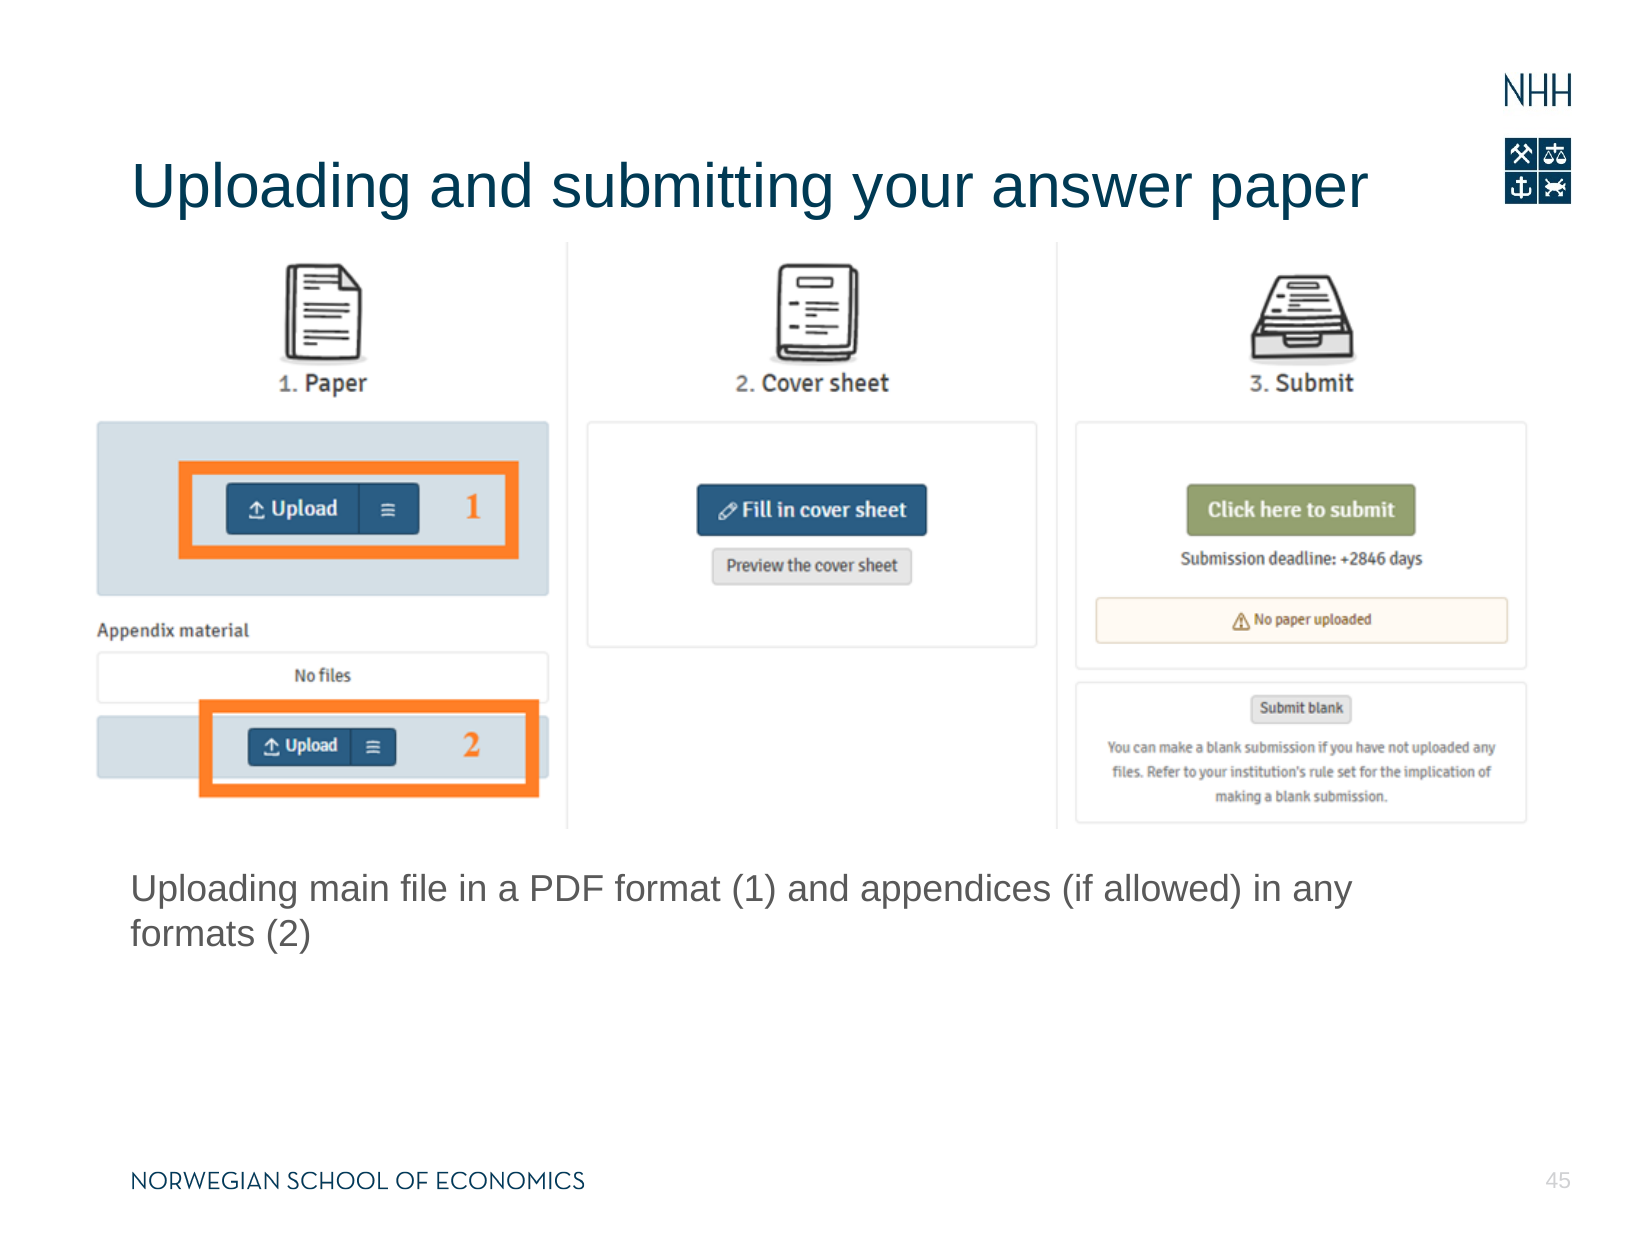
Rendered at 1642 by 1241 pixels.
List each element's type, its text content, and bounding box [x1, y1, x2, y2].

picture [1503, 72, 1572, 205]
slide_number 45 [1458, 1165, 1572, 1232]
title Uploading and submitting your answer paper [131, 69, 1400, 220]
text_box Uploading main file in a PDF format (1) and appendices (if allowed) in any formats (2) [115, 856, 1497, 962]
picture [88, 1129, 627, 1233]
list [89, 242, 1530, 830]
